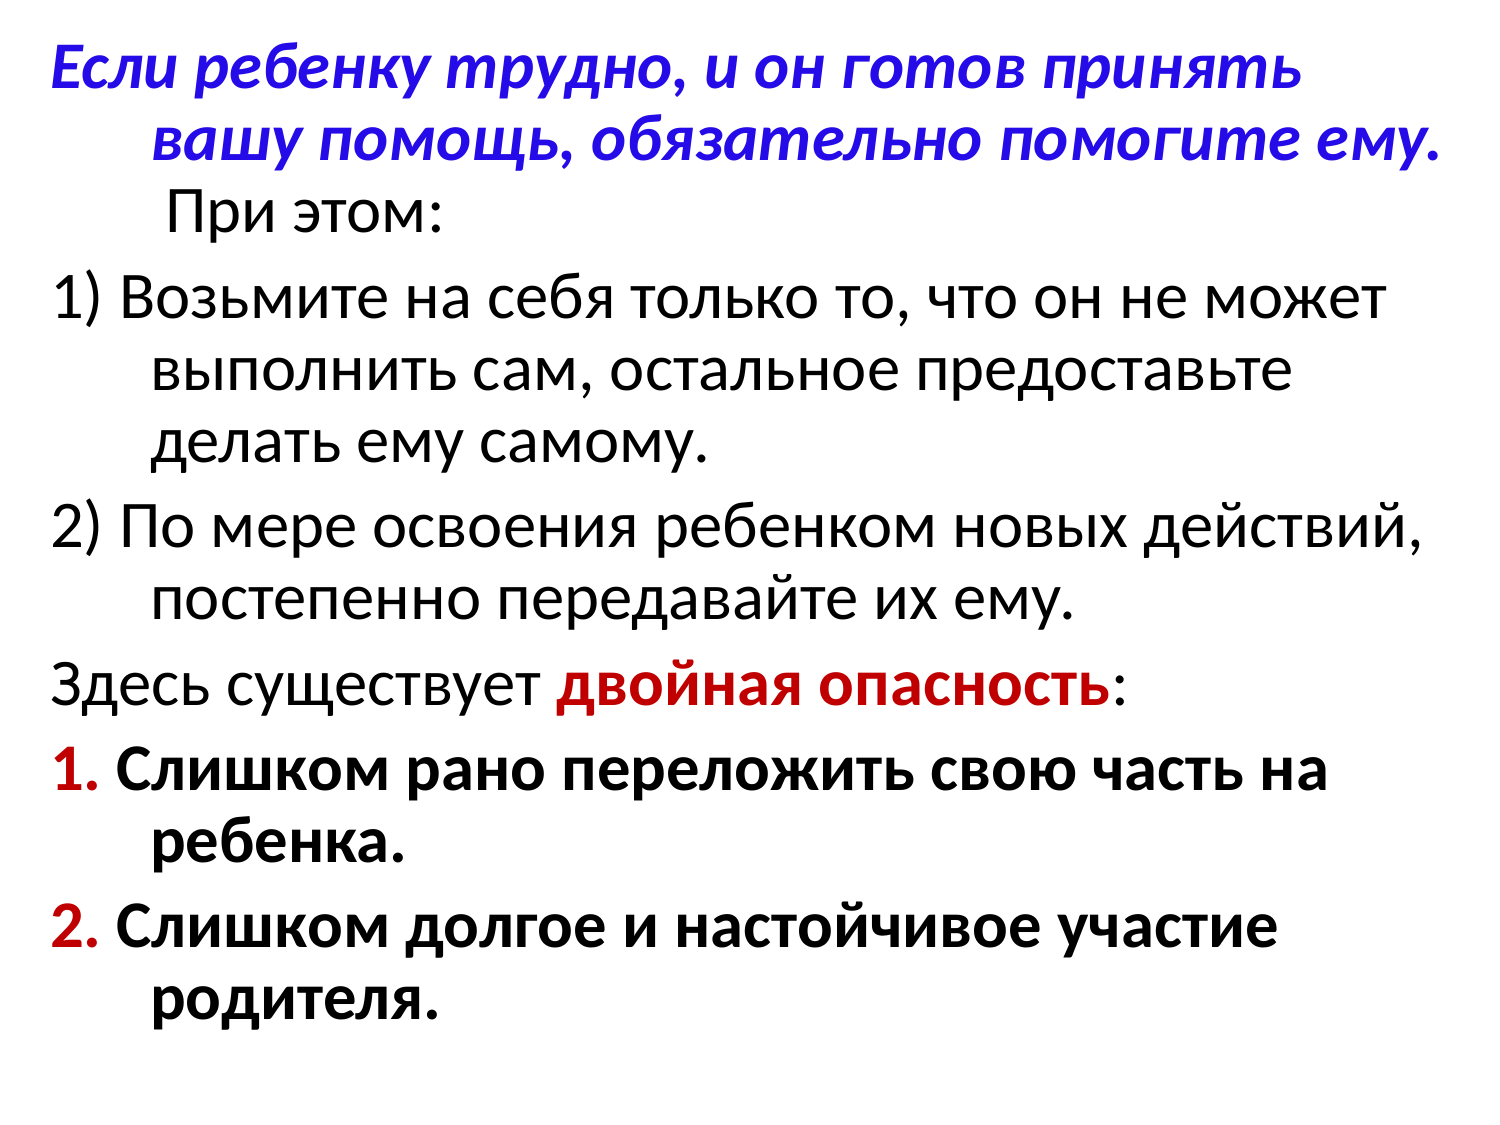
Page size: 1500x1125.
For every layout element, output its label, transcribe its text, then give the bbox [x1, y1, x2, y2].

list Если ребенку трудно, и он готов принять вашу помощь, обязательно помогите ему. При этом: 1) Возьмите на себя только то, что он не может выполнить сам, остальное предоставьте делать ему самому. 2) По мере освоения ребенком новых действий, постепенно передавайте их ему. Здесь существует двойная опасность: 1. Слишком рано переложить свою часть на ребенка. 2. Слишком долгое и настойчивое участие родителя. [35, 23, 1473, 1125]
